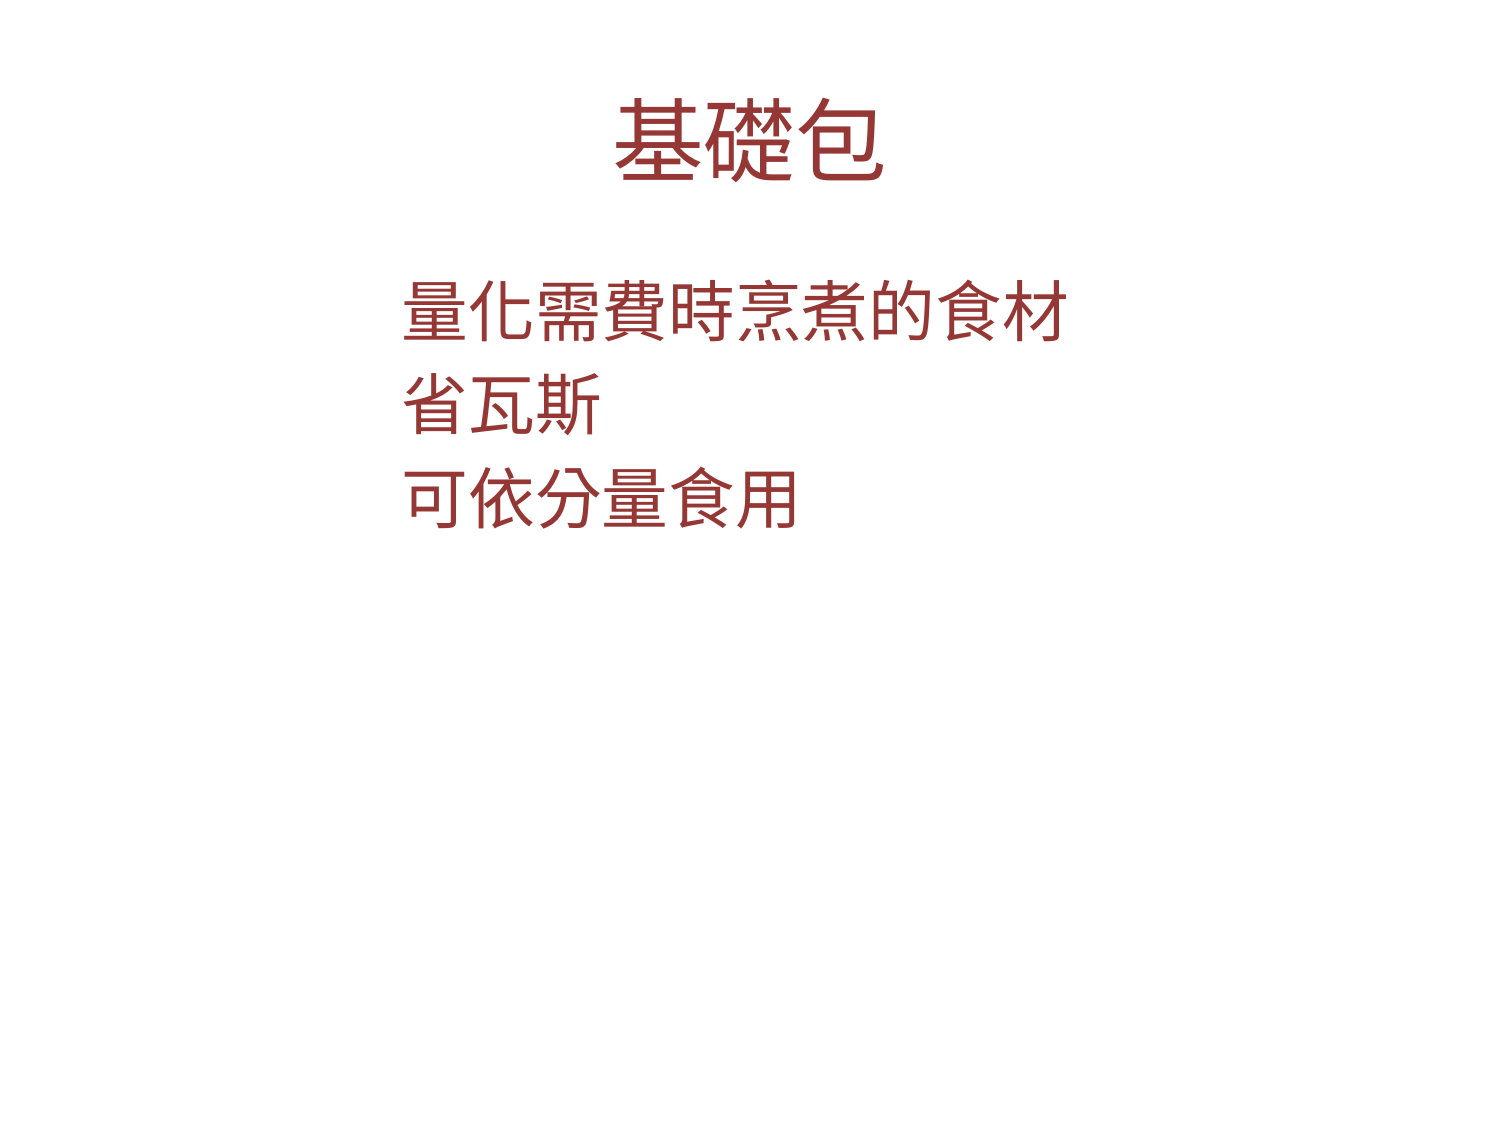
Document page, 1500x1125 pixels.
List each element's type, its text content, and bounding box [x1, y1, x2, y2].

list 量化需費時烹煮的食材 省瓦斯 可依分量食用 [386, 262, 1161, 680]
title 基礎包 [74, 44, 1426, 233]
